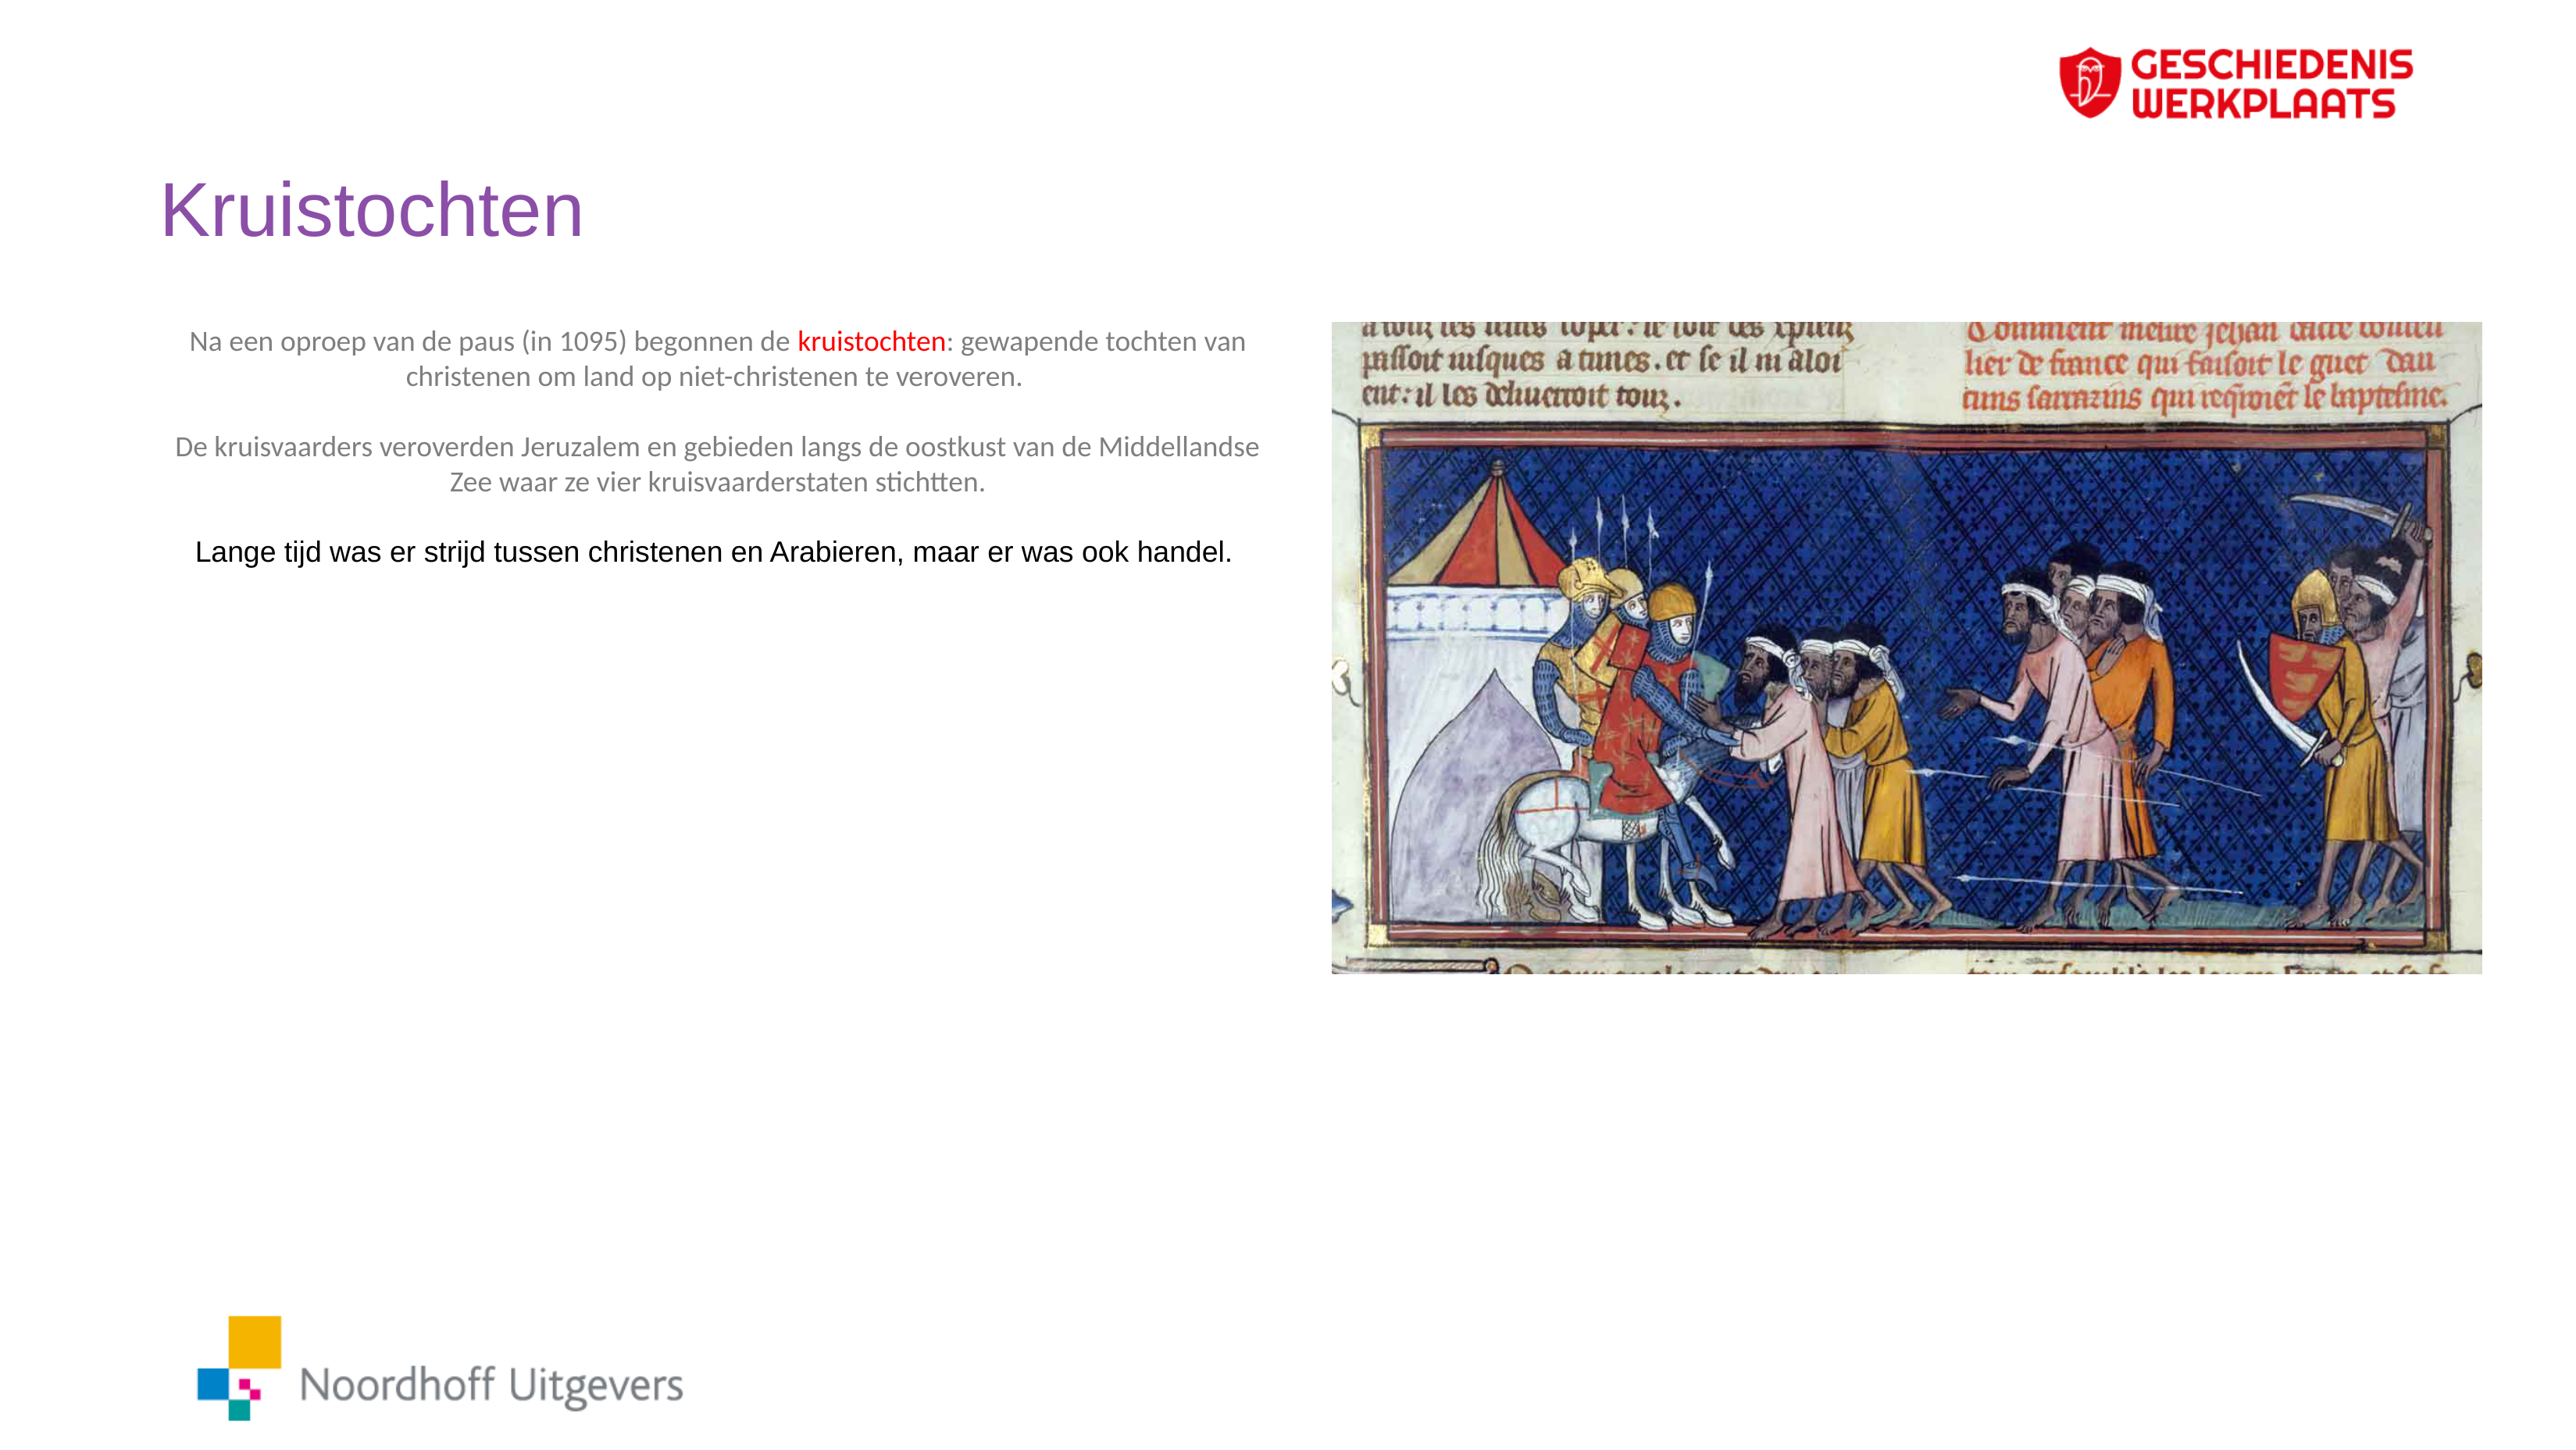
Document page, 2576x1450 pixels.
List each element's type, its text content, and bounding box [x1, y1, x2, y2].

picture [1610, 0, 2576, 161]
title Kruistochten [159, 159, 2416, 266]
list Na een oproep van de paus (in 1095) begonnen de kruistochten: gewapende tochten van christenen om land op niet-christenen te veroveren. De kruisvaarders veroverden Jeruzalem en gebieden langs de oostkust van de Middellandse Zee waar ze vier kruisvaarderstaten stichtten. Lange tijd was er strijd tussen christenen en Arabieren, maar er was ook handel. [159, 322, 1291, 1288]
picture [1332, 322, 2482, 974]
picture [159, 1288, 802, 1449]
